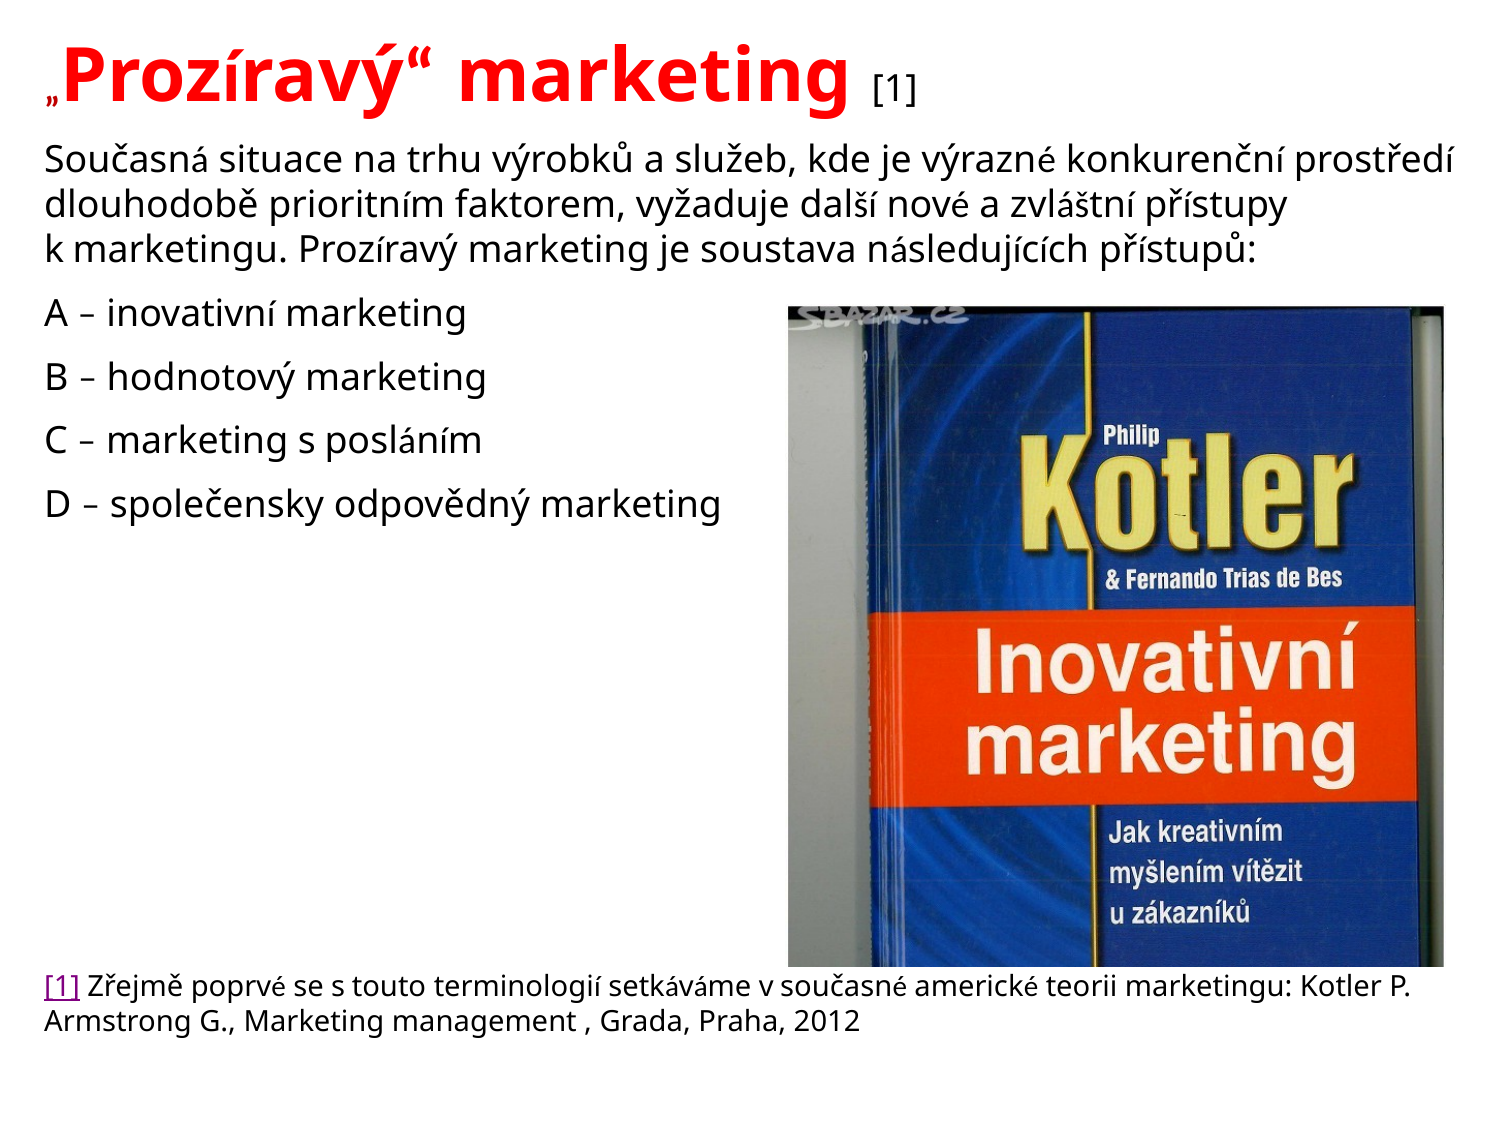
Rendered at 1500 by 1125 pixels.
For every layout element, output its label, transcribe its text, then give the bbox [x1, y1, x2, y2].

picture [784, 304, 1447, 967]
text_box „Prozíravý“ marketing [1] Současná situace na trhu výrobků a služeb, kde je výrazné konkurenční prostředí dlouhodobě prioritním faktorem, vyžaduje další nové a zvláštní přístupy k marketingu. Prozíravý marketing je soustava následujících přístupů: A – inovativní marketing B – hodnotový marketing C – marketing s posláním D – společensky odpovědný marketing [1] Zřejmě poprvé se s touto terminologií setkáváme v současné americké teorii marketingu: Kotler P. Armstrong G., Marketing management , Grada, Praha, 2012 [29, 18, 1500, 1095]
